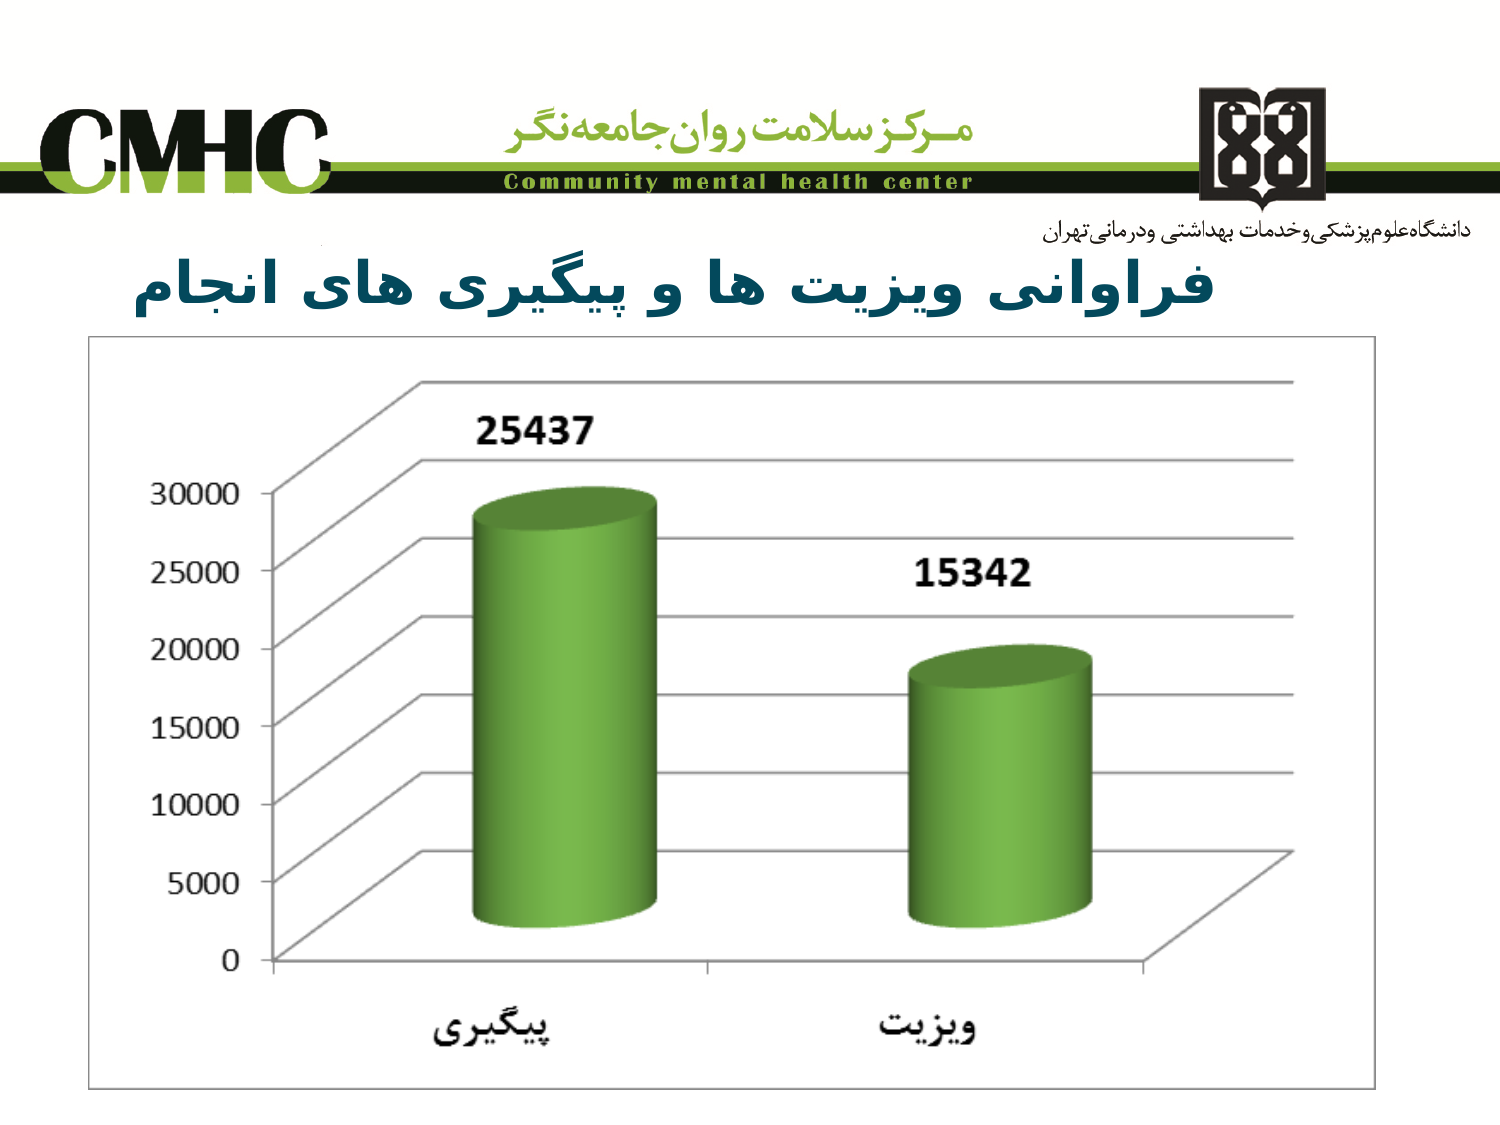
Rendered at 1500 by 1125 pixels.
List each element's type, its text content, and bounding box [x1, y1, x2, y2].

picture [0, 0, 1500, 246]
subtitle فراوانی ویزیت ها و پیگیری های انجام شده [75, 237, 1275, 363]
picture [88, 336, 1377, 1090]
